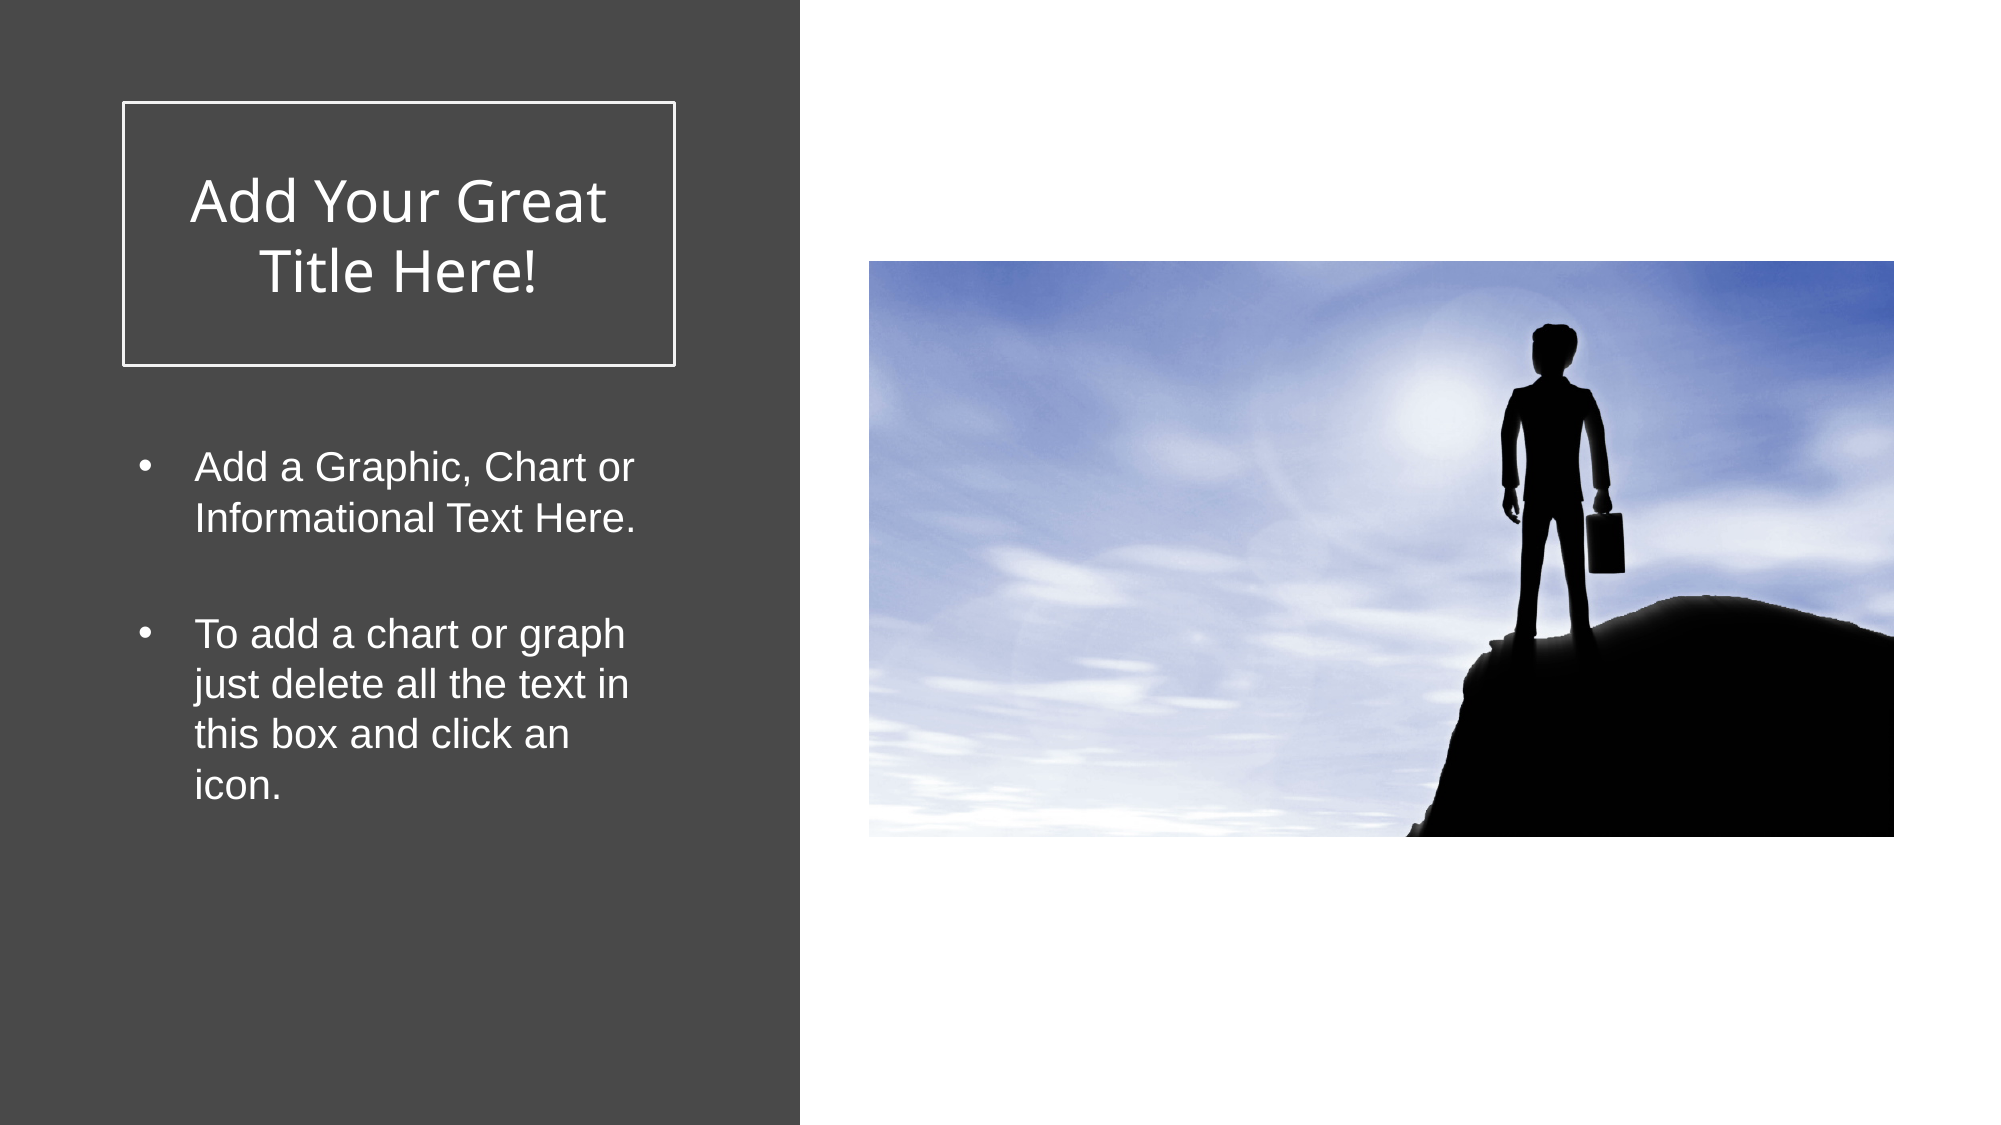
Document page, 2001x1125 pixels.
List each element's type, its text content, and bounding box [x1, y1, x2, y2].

text_box [0, 0, 802, 1125]
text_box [868, 260, 1895, 838]
text_box Add a Graphic, Chart or Informational Text Here. To add a chart or graph just delete all the text in this box and click an icon. [123, 432, 675, 993]
text_box Add Your Great Title Here! [123, 102, 675, 366]
